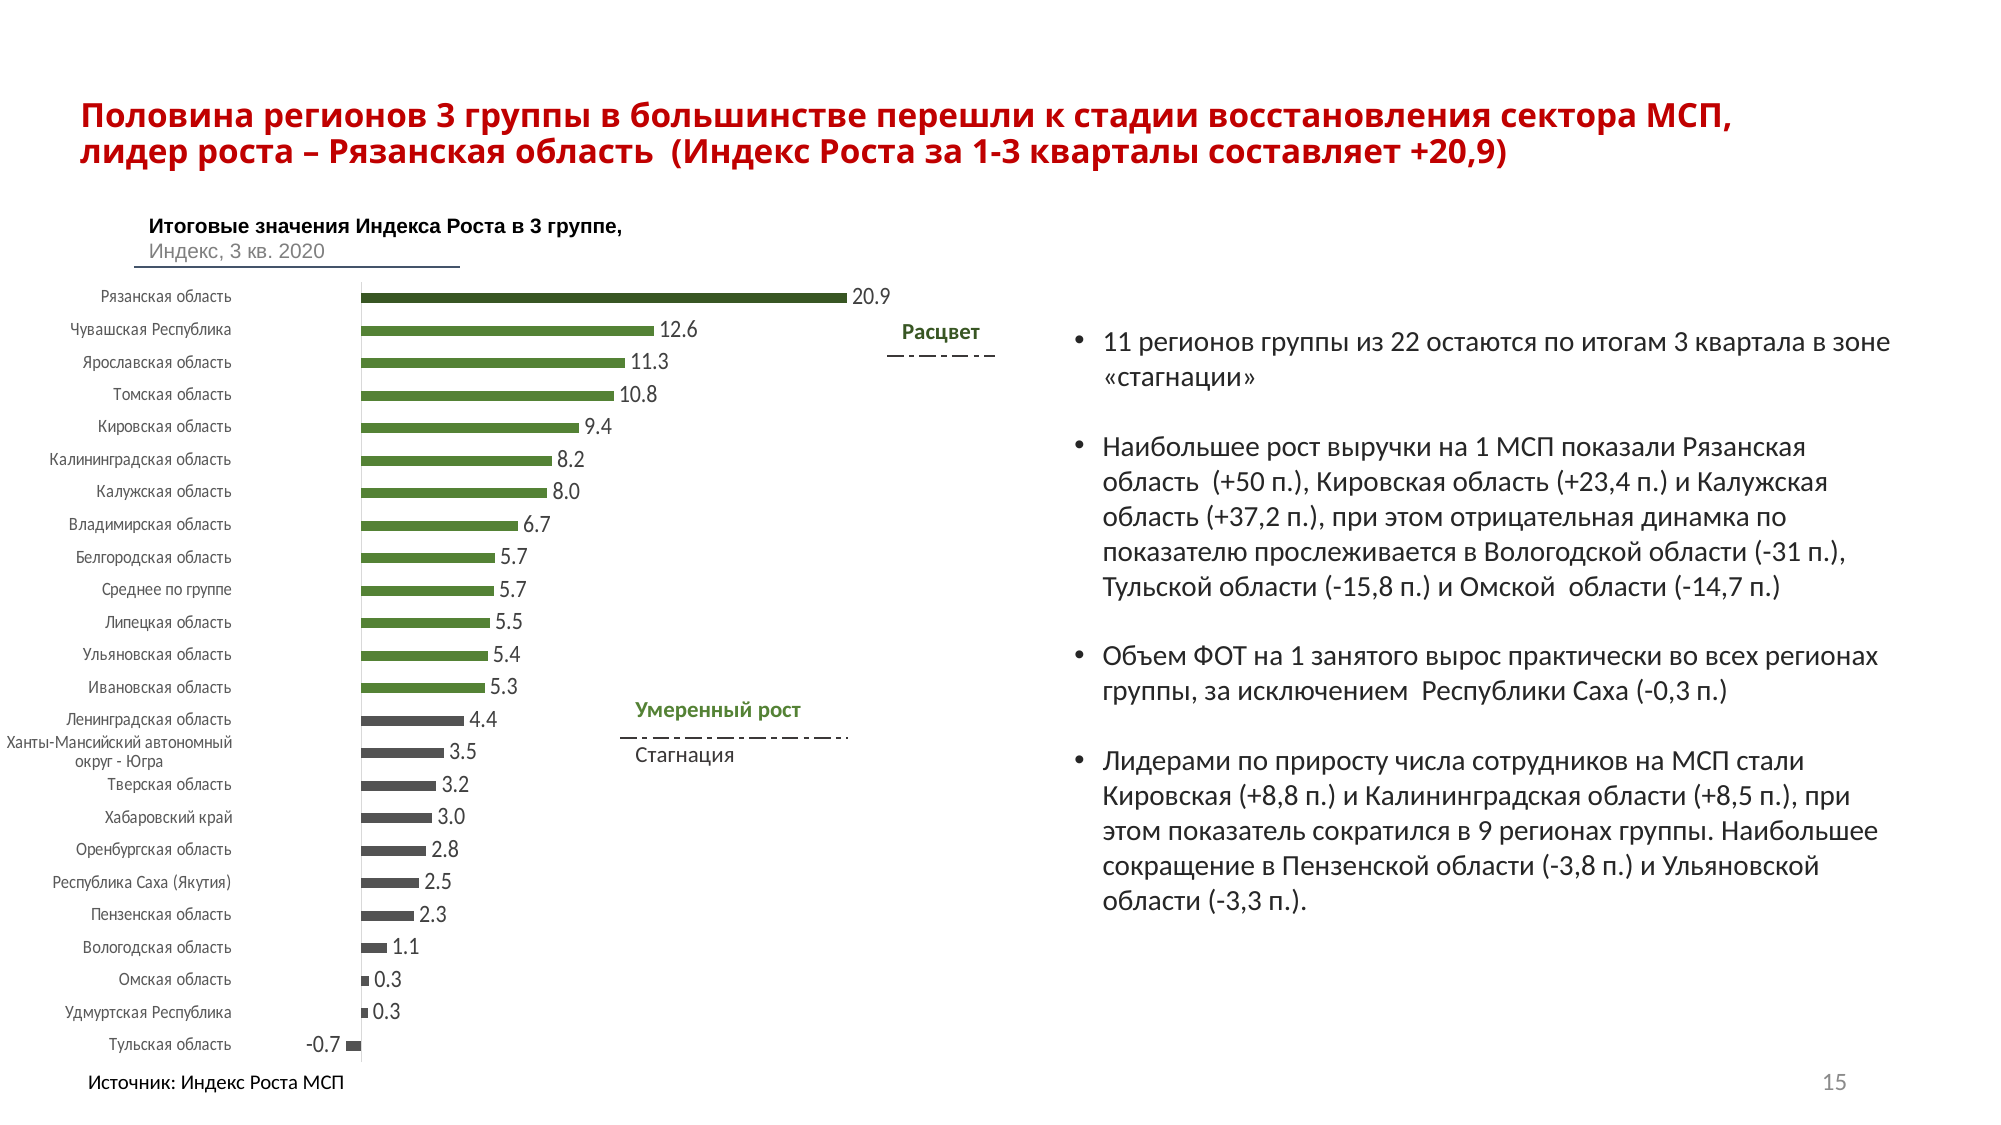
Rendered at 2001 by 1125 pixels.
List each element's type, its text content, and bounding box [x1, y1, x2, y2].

chart [6, 141, 983, 1125]
slide_number 15 [1412, 1050, 1863, 1111]
title Половина регионов 3 группы в большинстве перешли к стадии восстановления сектора МСП, лидер роста – Рязанская область (Индекс Роста за 1-3 кварталы составляет +20,9) [65, 26, 1863, 244]
text_box 11 регионов группы из 22 остаются по итогам 3 квартала в зоне «стагнации» Наибольшее рост выручки на 1 МСП показали Рязанская область (+50 п.), Кировская область (+23,4 п.) и Калужская область (+37,2 п.), при этом отрицательная динамка по показателю прослеживается в Вологодской области (-31 п.), Тульской области (-15,8 п.) и Омской области (-14,7 п.) Объем ФОТ на 1 занятого вырос практически во всех регионах группы, за исключением Республики Саха (-0,3 п.) Лидерами по приросту числа сотрудников на МСП стали Кировская (+8,8 п.) и Калининградская области (+8,5 п.), при этом показатель сократился в 9 регионах группы. Наибольшее сокращение в Пензенской области (-3,8 п.) и Ульяновской области (-3,3 п.). [1059, 314, 1924, 994]
table_header Расцвет [983, 315, 995, 356]
